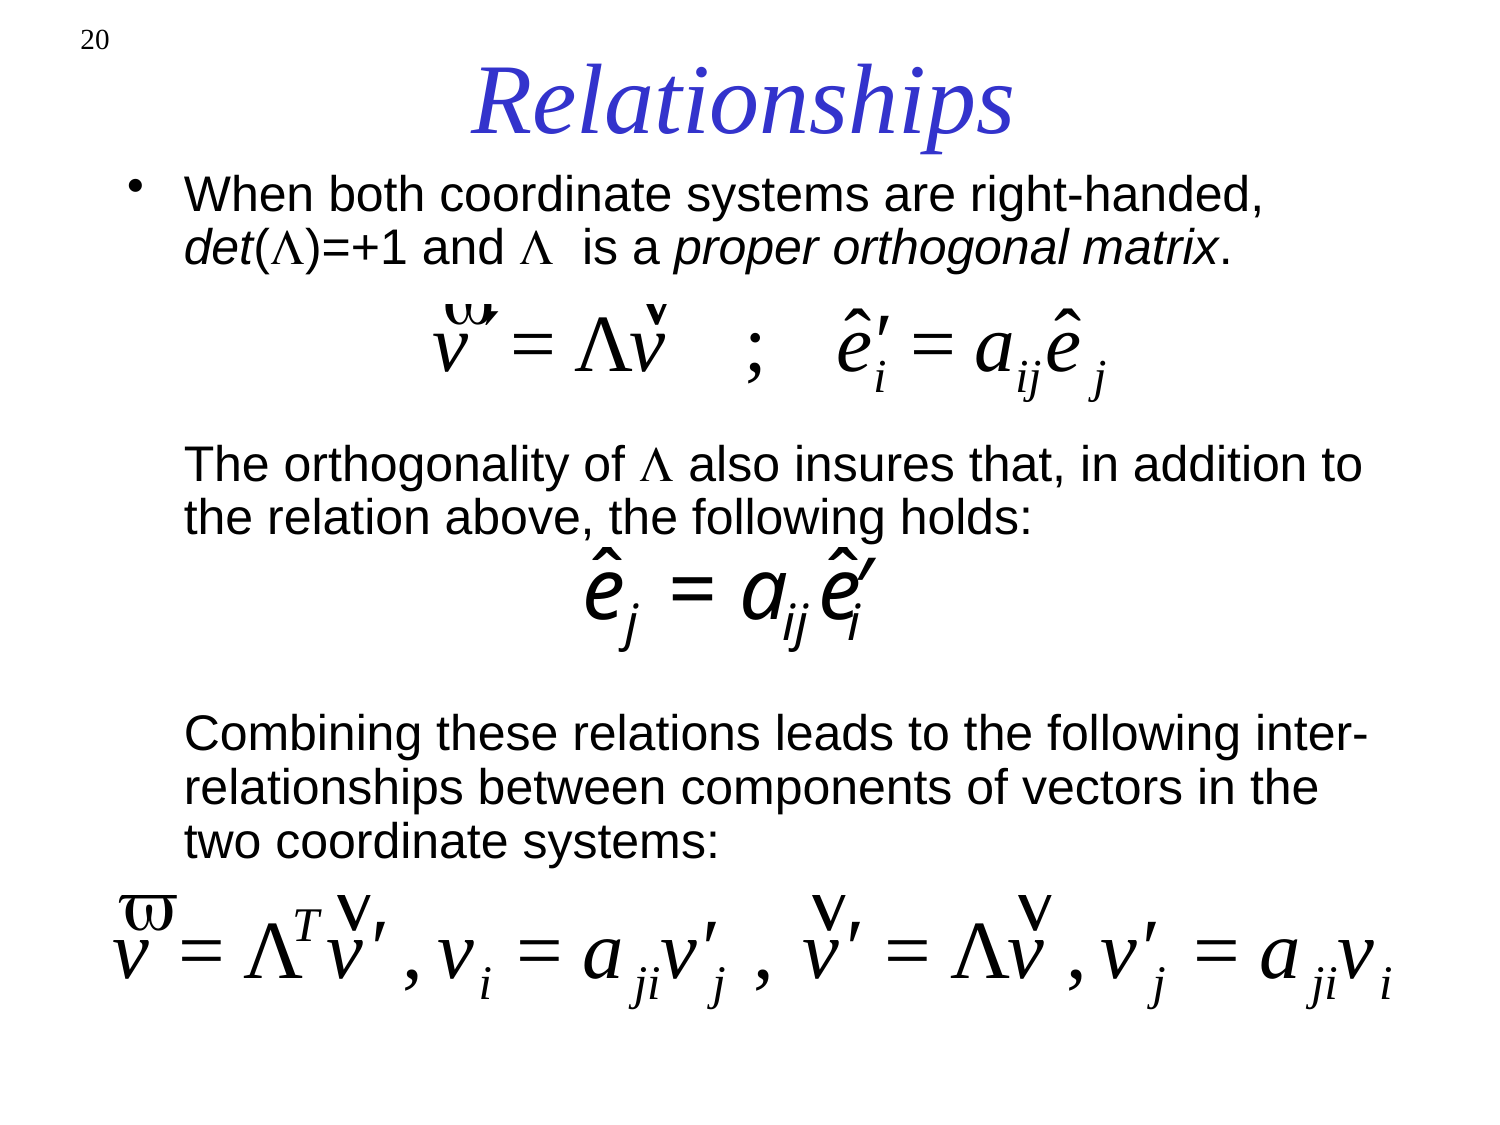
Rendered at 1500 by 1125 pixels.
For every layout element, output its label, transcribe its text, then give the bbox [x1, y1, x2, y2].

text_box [574, 547, 891, 663]
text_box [102, 895, 1401, 1021]
text_box Relationships [249, 24, 1238, 163]
slide_number 20 [12, 12, 126, 63]
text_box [422, 303, 1120, 413]
list When both coordinate systems are right-handed, det(L)=+1 and L is a proper orthogonal matrix. The orthogonality of L also insures that, in addition to the relation above, the following holds: Combining these relations leads to the following inter-relationships between components of vectors in the two coordinate systems: [112, 160, 1388, 836]
